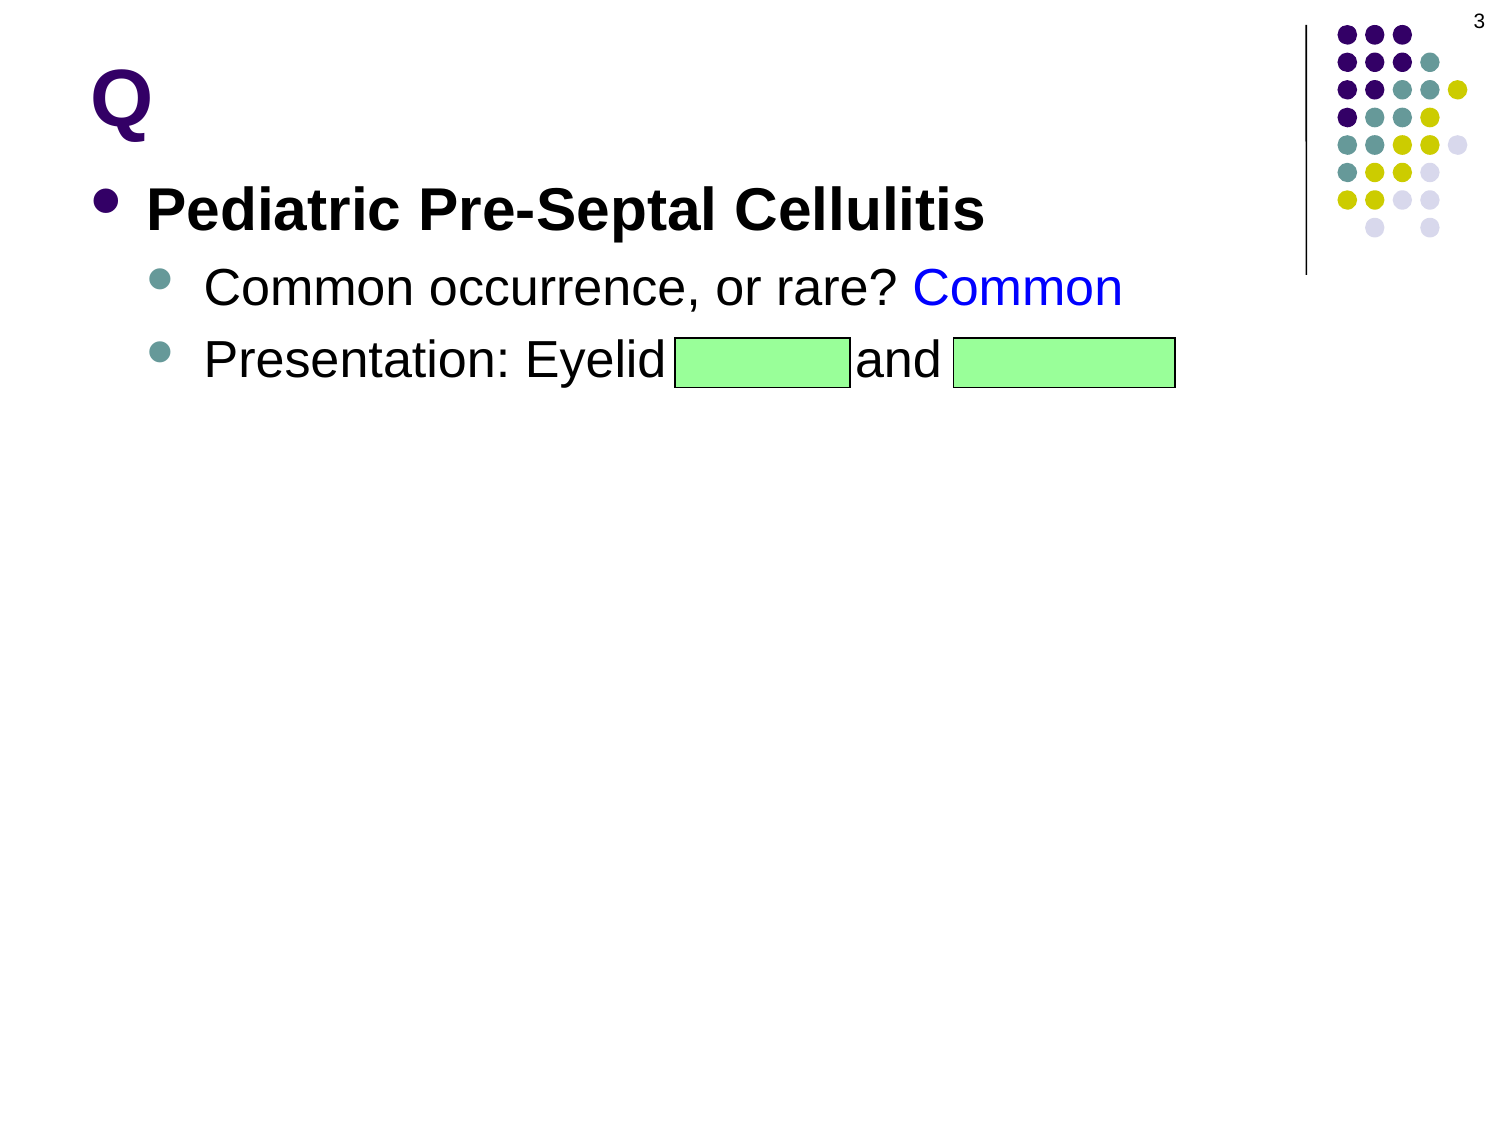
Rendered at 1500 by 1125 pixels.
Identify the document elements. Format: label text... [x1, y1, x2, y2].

list Pediatric Pre-Septal Cellulitis Common occurrence, or rare? Common Presentation: Eyelid edema and erythema [75, 162, 1475, 1063]
slide_number 3 [1149, 0, 1500, 75]
text_box [675, 338, 850, 388]
text_box [953, 338, 1175, 388]
title Q [75, 20, 1313, 150]
